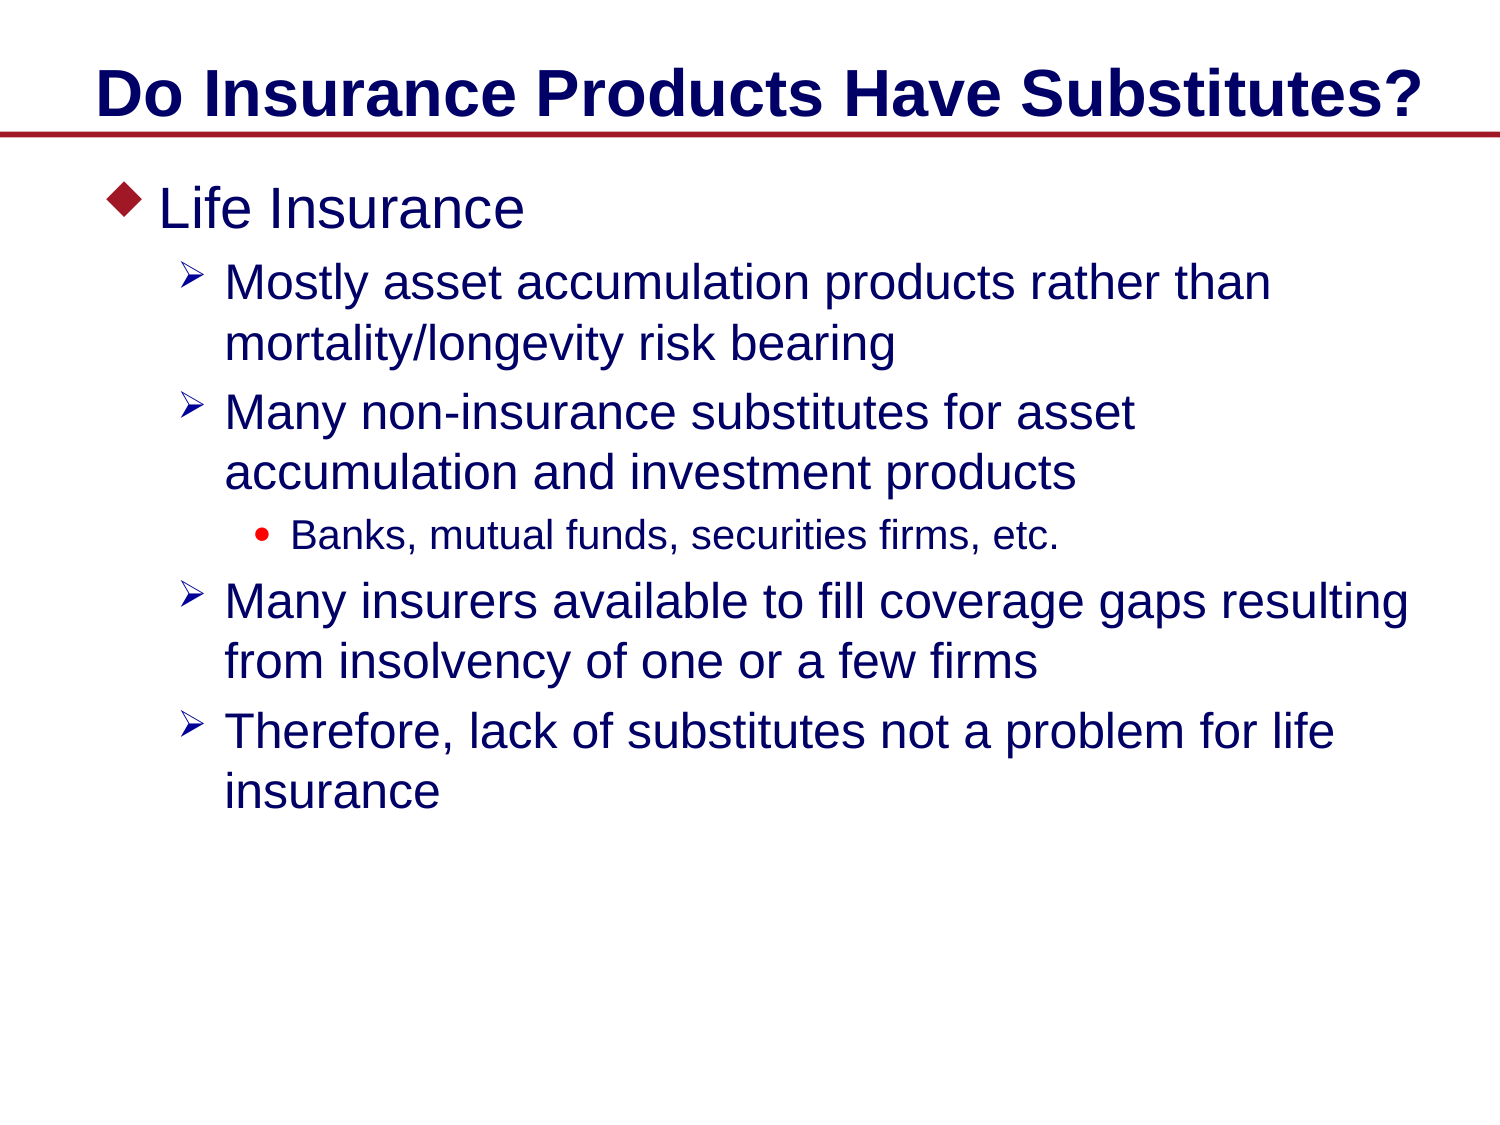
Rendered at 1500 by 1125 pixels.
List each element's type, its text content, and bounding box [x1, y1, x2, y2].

list Life Insurance Mostly asset accumulation products rather than mortality/longevity risk bearing Many non-insurance substitutes for asset accumulation and investment products Banks, mutual funds, securities firms, etc. Many insurers available to fill coverage gaps resulting from insolvency of one or a few firms Therefore, lack of substitutes not a problem for life insurance [87, 162, 1438, 848]
title Do Insurance Products Have Substitutes? [80, 24, 1466, 138]
